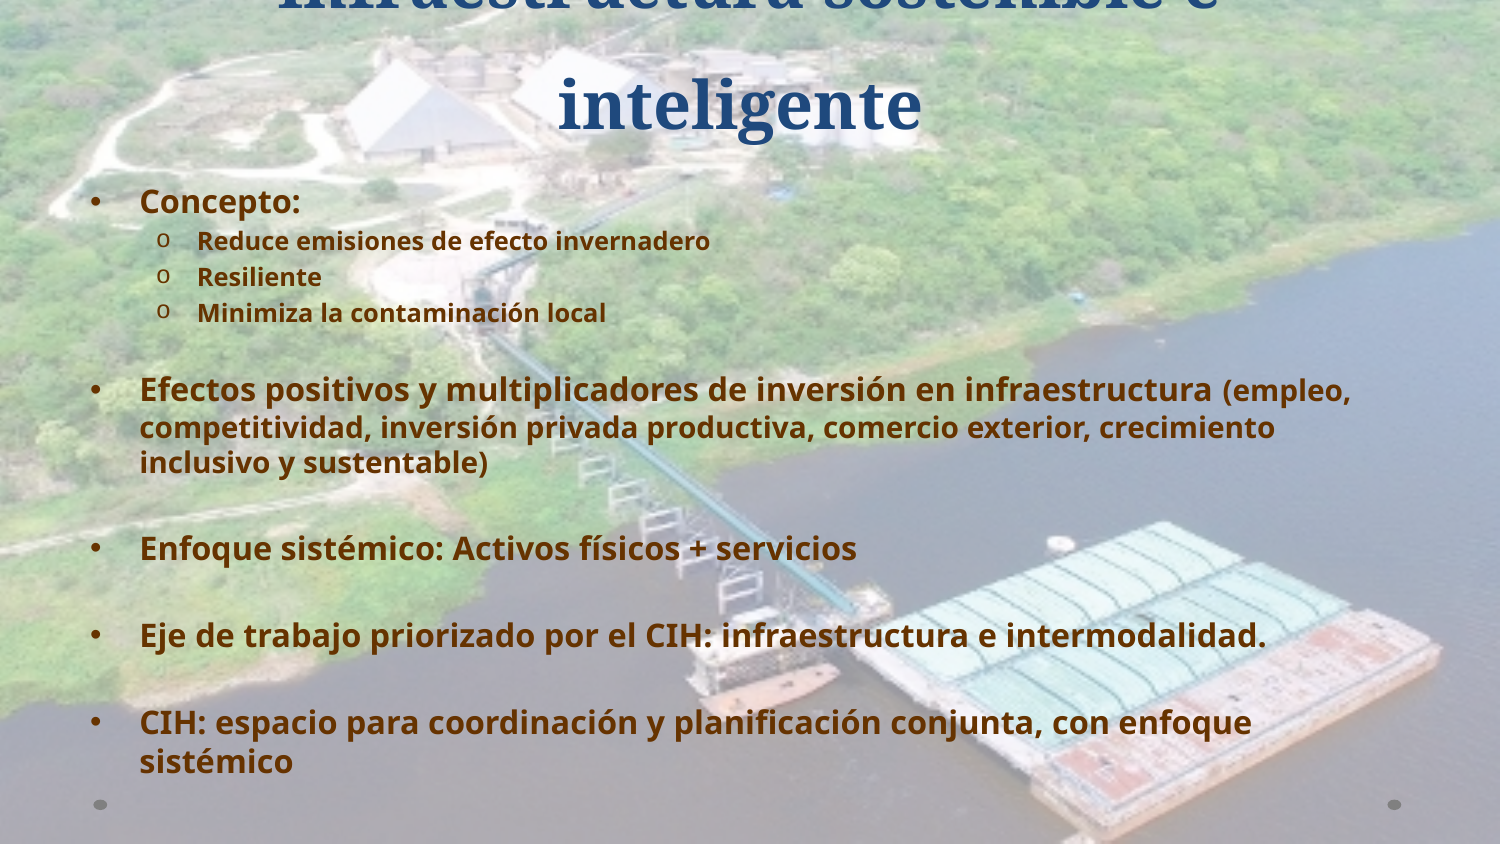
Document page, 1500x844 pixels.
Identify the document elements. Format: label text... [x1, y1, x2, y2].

title Infraestructura sostenible e inteligente [75, 0, 1425, 151]
list Concepto: Reduce emisiones de efecto invernadero Resiliente Minimiza la contaminación local Efectos positivos y multiplicadores de inversión en infraestructura (empleo, competitividad, inversión privada productiva, comercio exterior, crecimiento inclusivo y sustentable) Enfoque sistémico: Activos físicos + servicios Eje de trabajo priorizado por el CIH: infraestructura e intermodalidad. CIH: espacio para coordinación y planificación conjunta, con enfoque sistémico [75, 173, 1425, 788]
